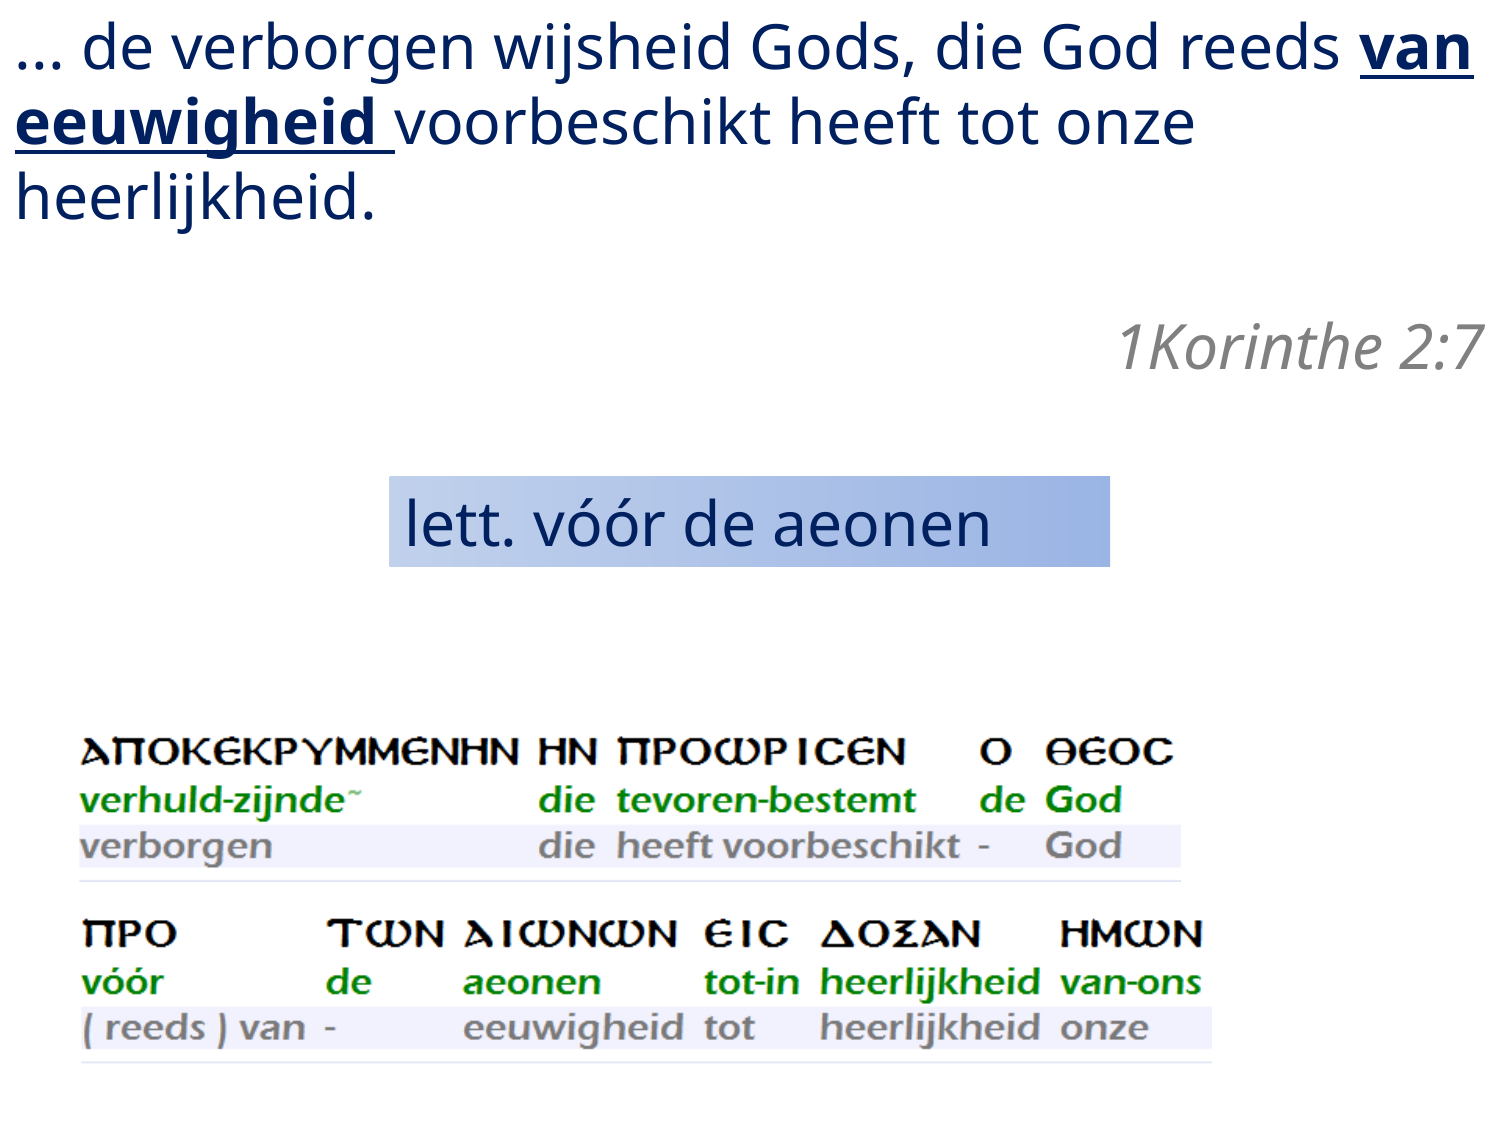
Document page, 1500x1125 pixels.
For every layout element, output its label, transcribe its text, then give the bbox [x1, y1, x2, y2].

picture [69, 904, 1212, 1065]
text_box ... de verborgen wijsheid Gods, die God reeds van eeuwigheid voorbeschikt heeft tot onze heerlijkheid. 1Korinthe 2:7 [0, 0, 1500, 390]
picture [64, 721, 1181, 882]
text_box lett. vóór de aeonen [389, 476, 1111, 567]
